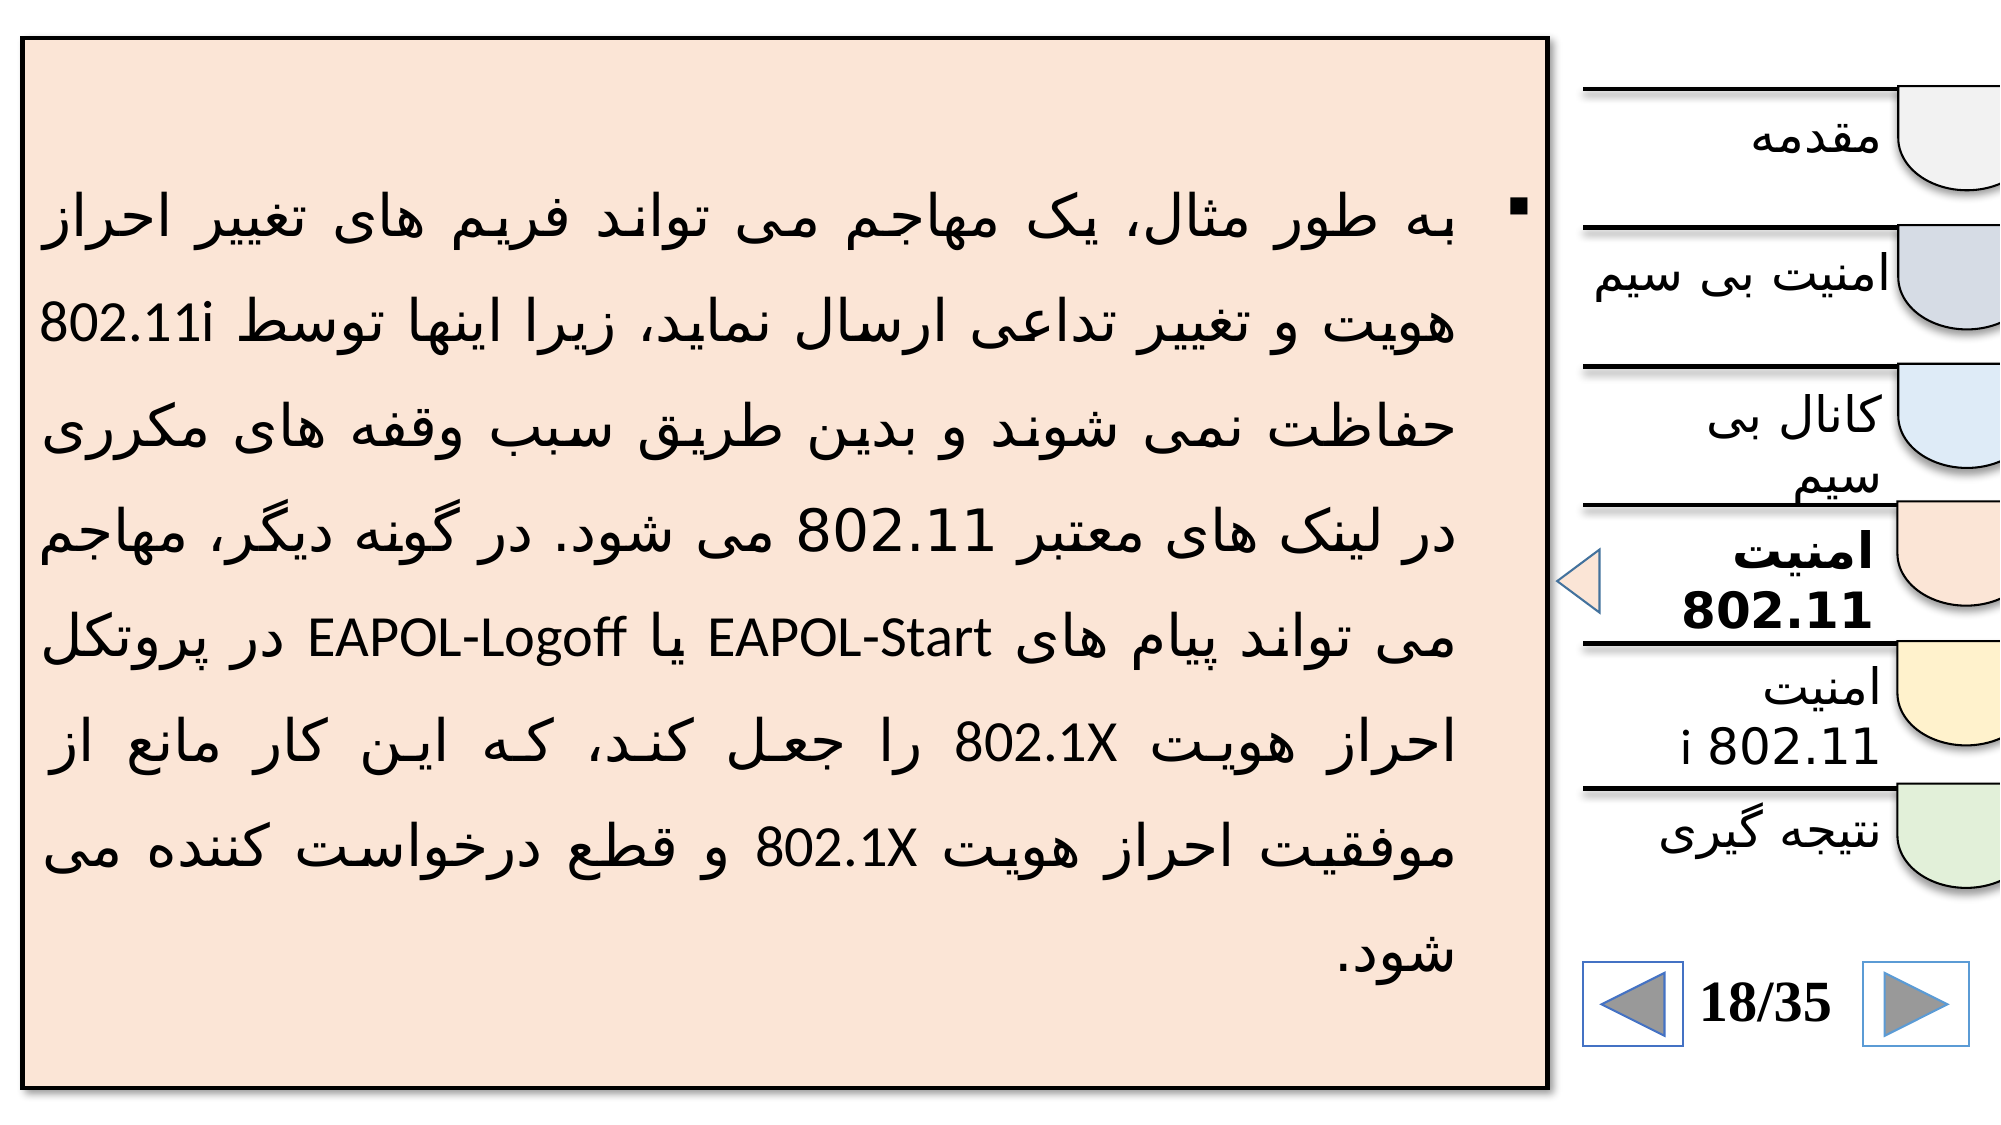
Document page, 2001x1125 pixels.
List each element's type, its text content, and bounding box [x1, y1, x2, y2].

text_box [1896, 644, 2000, 747]
text_box [1862, 961, 1970, 1047]
text_box [1896, 500, 2000, 505]
text_box [1897, 90, 2000, 192]
text_box [1897, 228, 2000, 331]
text_box کانال بی سیم [1607, 375, 1898, 503]
text_box امنیت 802.11 [1599, 511, 1889, 641]
text_box [1897, 362, 2000, 366]
text_box [1555, 547, 1601, 615]
text_box نتیجه گیری [1593, 789, 1898, 865]
text_box [1896, 782, 2000, 788]
text_box 18/35 [1683, 955, 1849, 1041]
text_box [1897, 367, 2000, 469]
text_box امنیت بی سیم [1575, 233, 1906, 309]
text_box امنیت 802.11 i [1565, 647, 1898, 783]
text_box [1582, 961, 1684, 1047]
text_box [1898, 789, 2000, 889]
text_box به طور مثال، یک مهاجم می تواند فریم های تغییر احراز هویت و تغییر تداعی ارسال نماید، زیرا اینها توسط 802.11i حفاظت نمی شوند و بدین طریق سبب وقفه های مکرری در لینک های معتبر 802.11 می شود. در گونه دیگر، مهاجم می تواند پیام های EAPOL-Start یا EAPOL-Logoff در پروتکل احراز هویت 802.1X را جعل کند، که این کار مانع از موفقیت احراز هویت 802.1X و قطع درخواست کننده می شود. [22, 37, 1548, 1089]
text_box مقدمه [1639, 95, 1898, 170]
text_box [1896, 506, 2000, 607]
